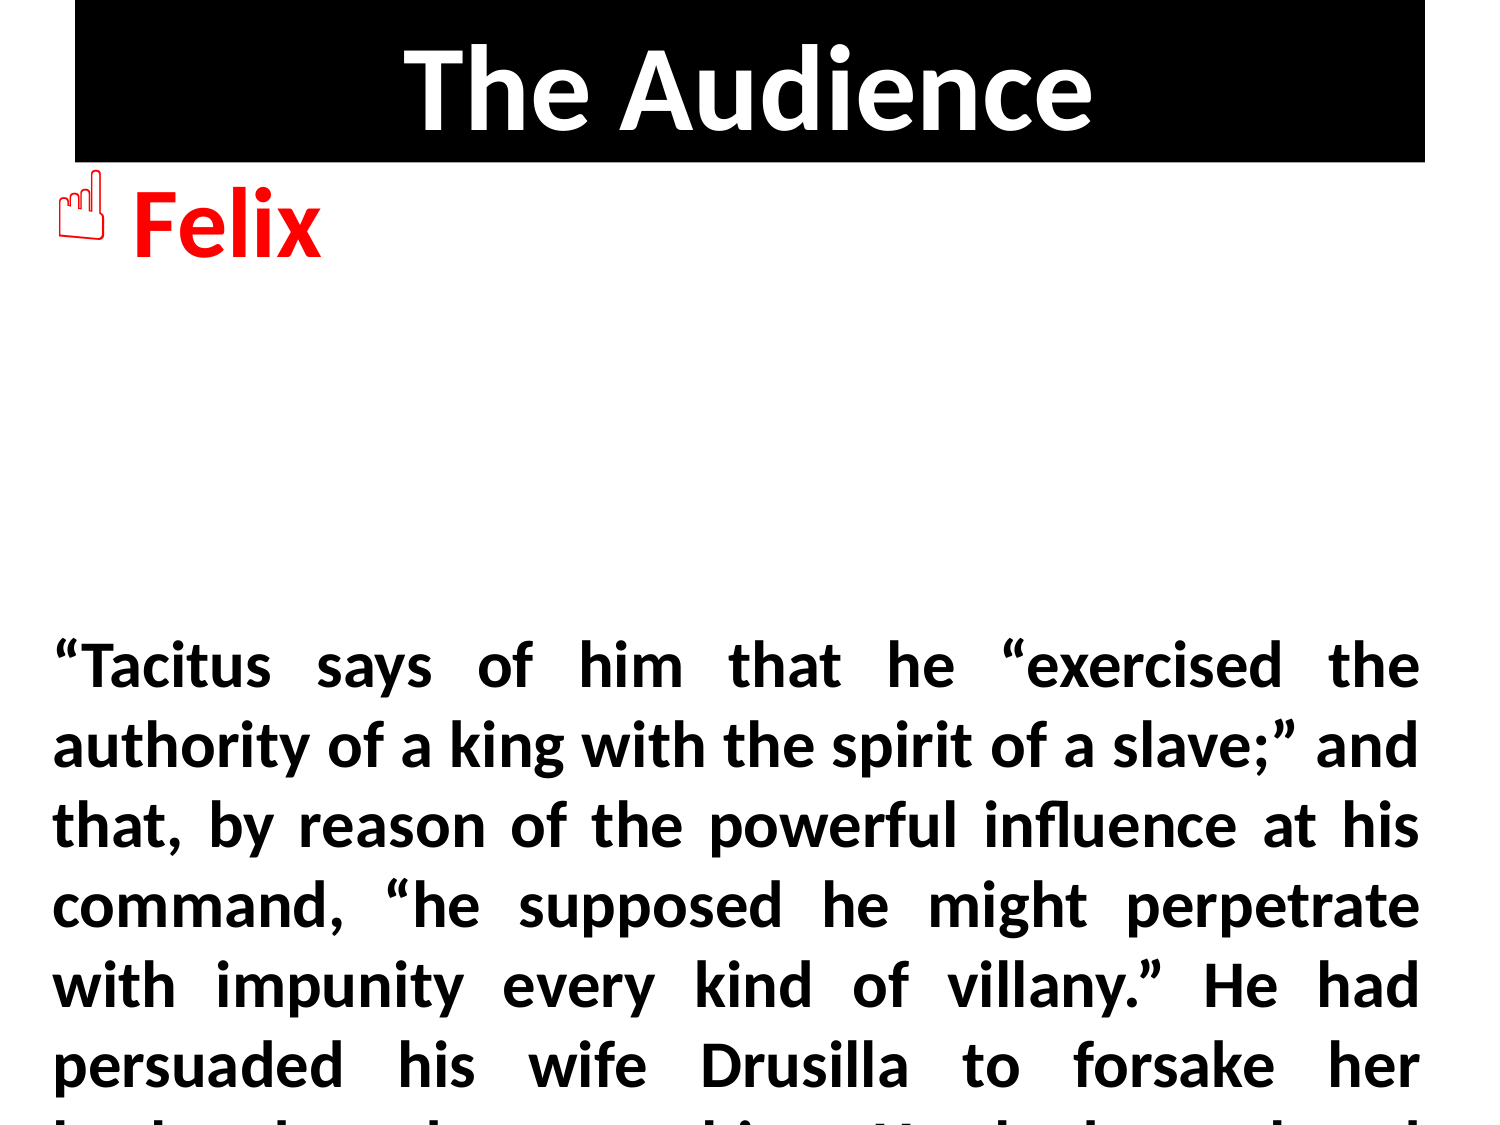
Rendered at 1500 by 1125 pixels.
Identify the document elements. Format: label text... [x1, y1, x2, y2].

title The Audience [75, 0, 1425, 149]
list Felix “Tacitus says of him that he “exercised the authority of a king with the spirit of a slave;” and that, by reason of the powerful influence at his command, “he supposed he might perpetrate with impunity every kind of villany.” He had persuaded his wife Drusilla to forsake her husband and marry him. He had employed assassins to murder the high-priest Jonathan, and might well tremble at the preaching of the judgment to come.” (Vincent Word Studies) [37, 149, 1438, 968]
